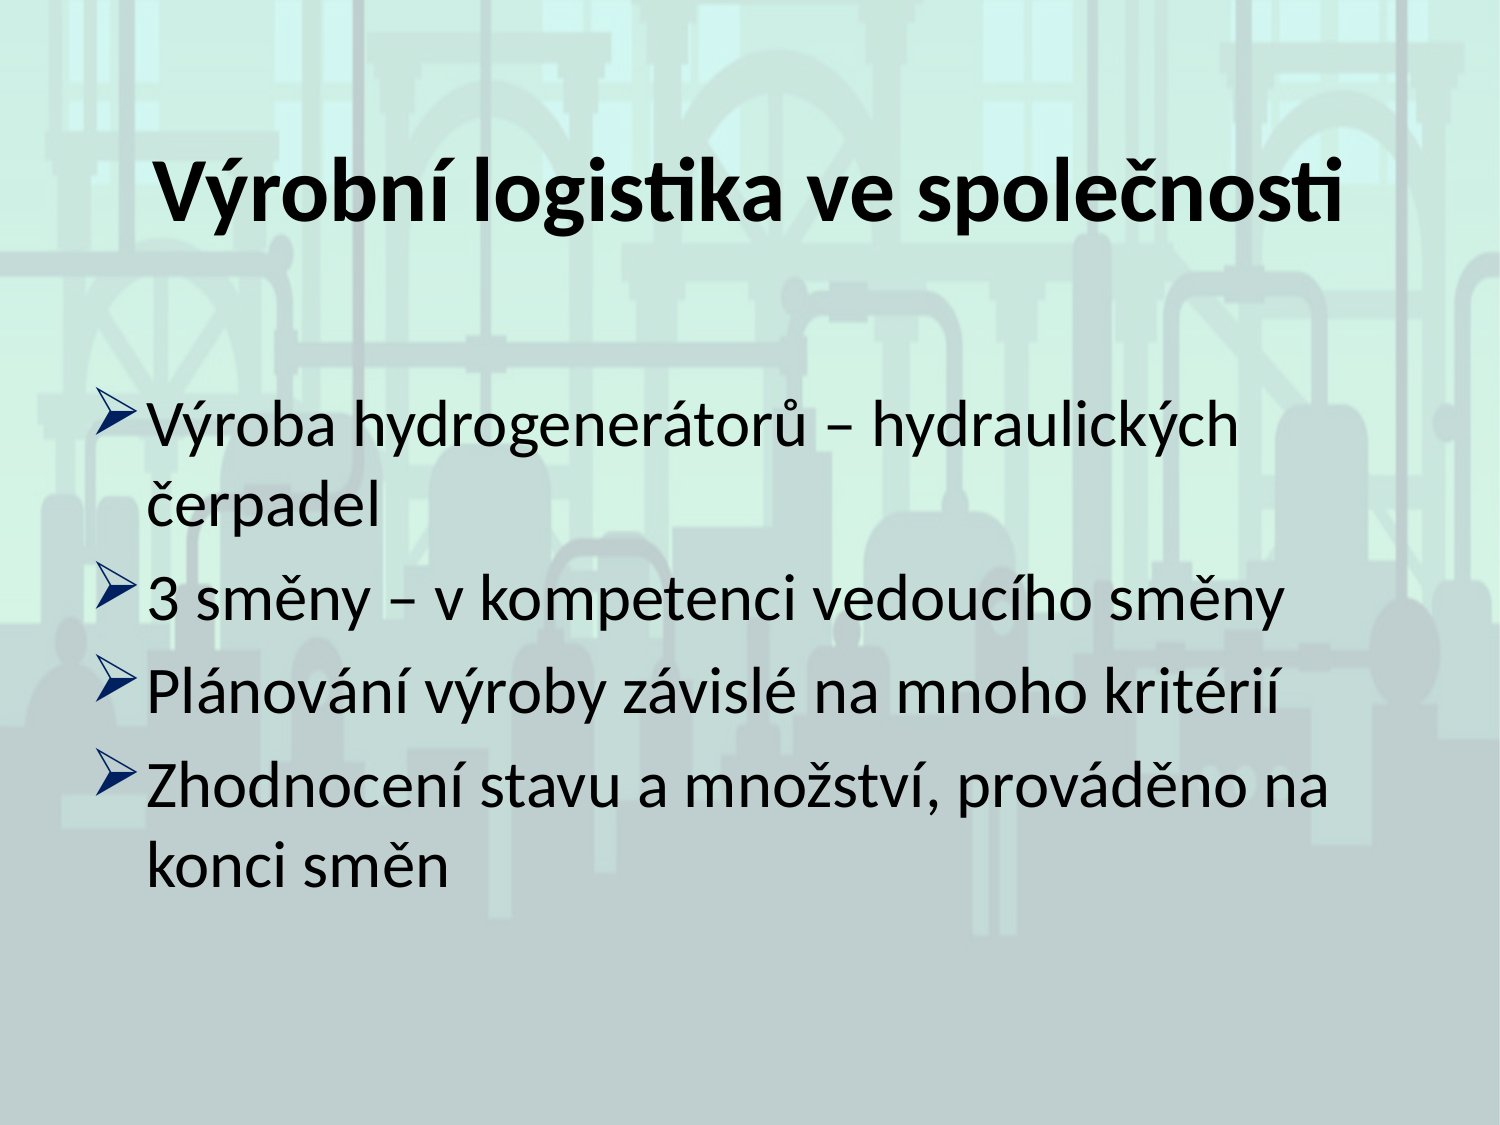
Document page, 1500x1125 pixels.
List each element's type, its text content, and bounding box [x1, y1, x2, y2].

list Výroba hydrogenerátorů – hydraulických čerpadel 3 směny – v kompetenci vedoucího směny Plánování výroby závislé na mnoho kritérií Zhodnocení stavu a množství, prováděno na konci směn [75, 278, 1425, 988]
title Výrobní logistika ve společnosti [75, 91, 1425, 278]
